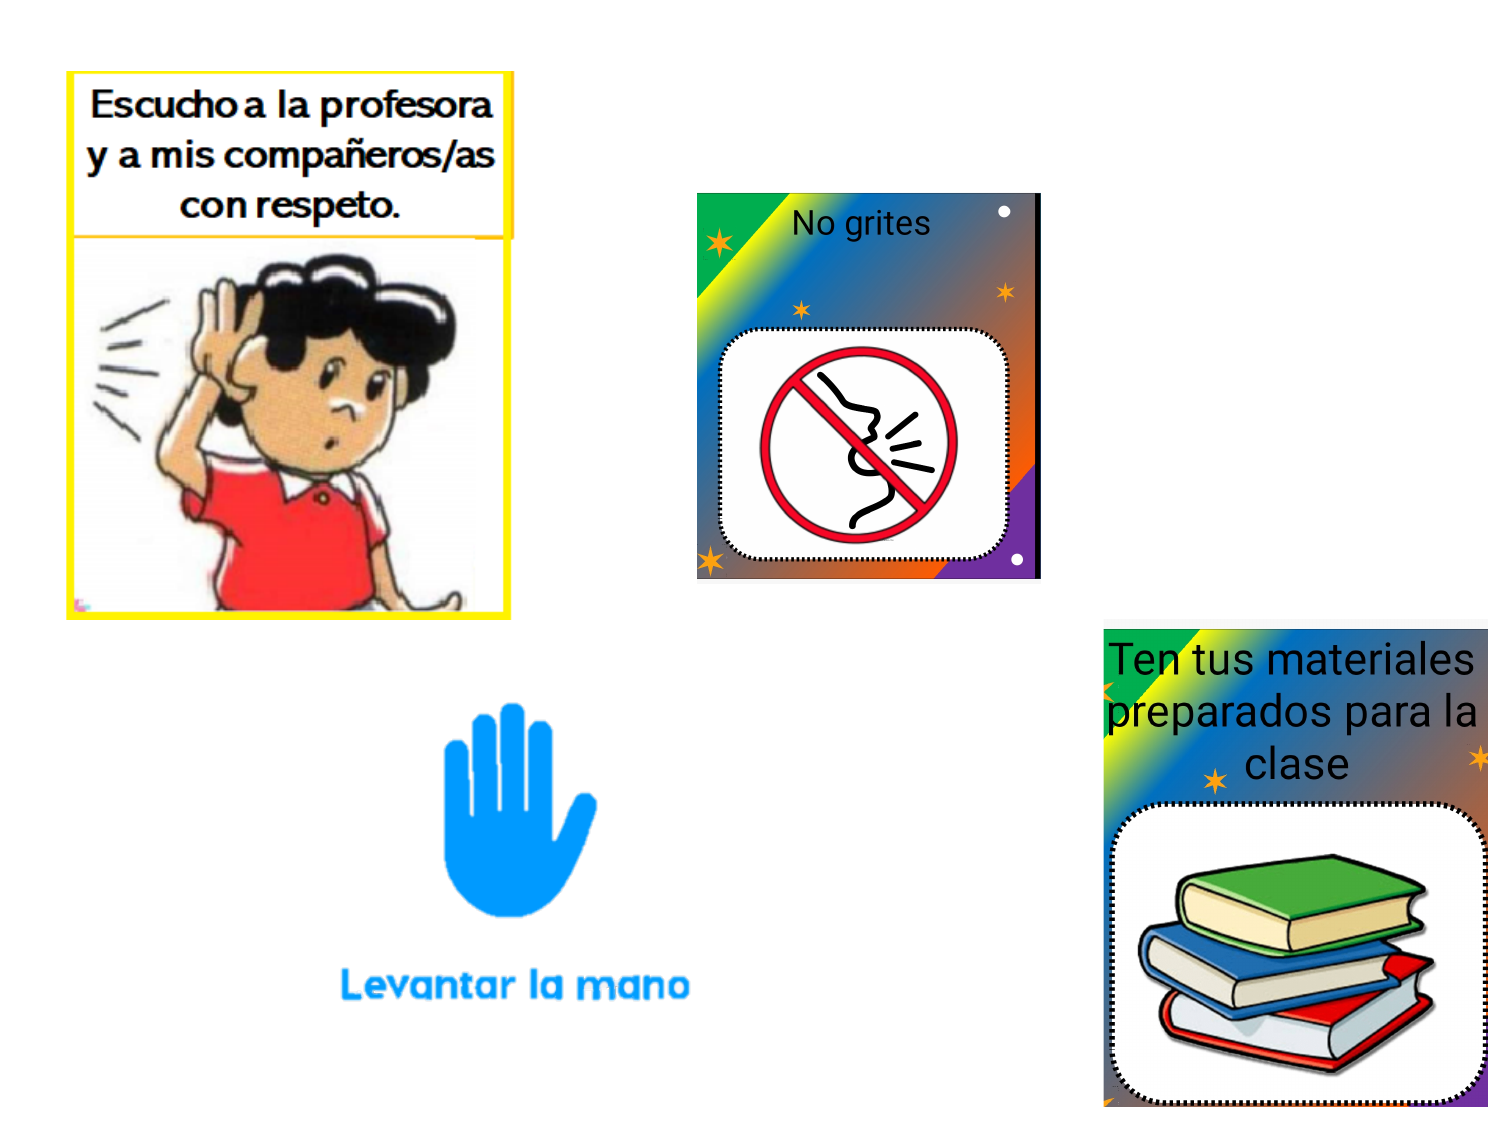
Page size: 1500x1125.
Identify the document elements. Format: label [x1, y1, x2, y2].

picture [332, 686, 699, 1012]
picture [1103, 619, 1489, 1108]
picture [697, 192, 1042, 585]
picture [64, 71, 516, 620]
